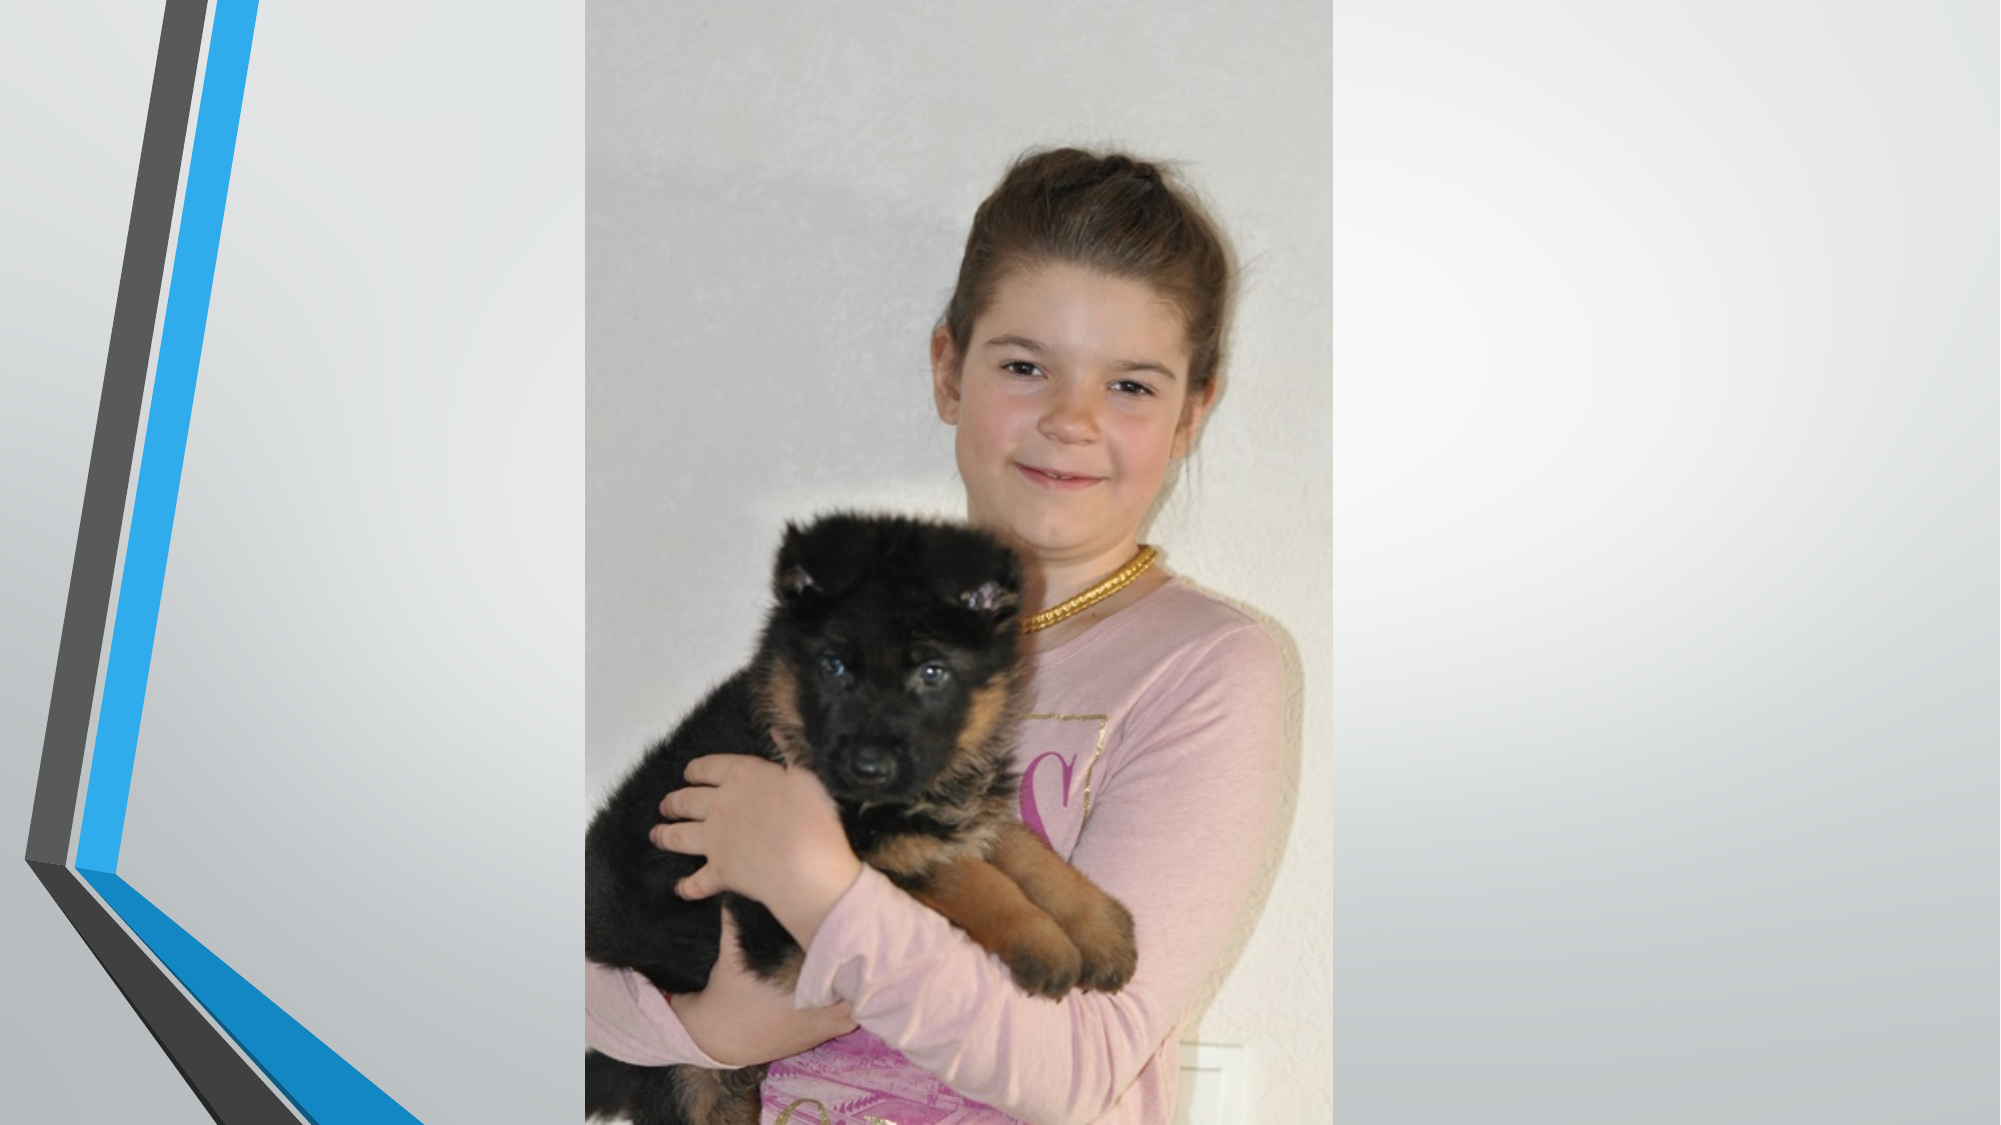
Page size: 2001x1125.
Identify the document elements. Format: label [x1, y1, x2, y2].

picture [585, 0, 1333, 1125]
